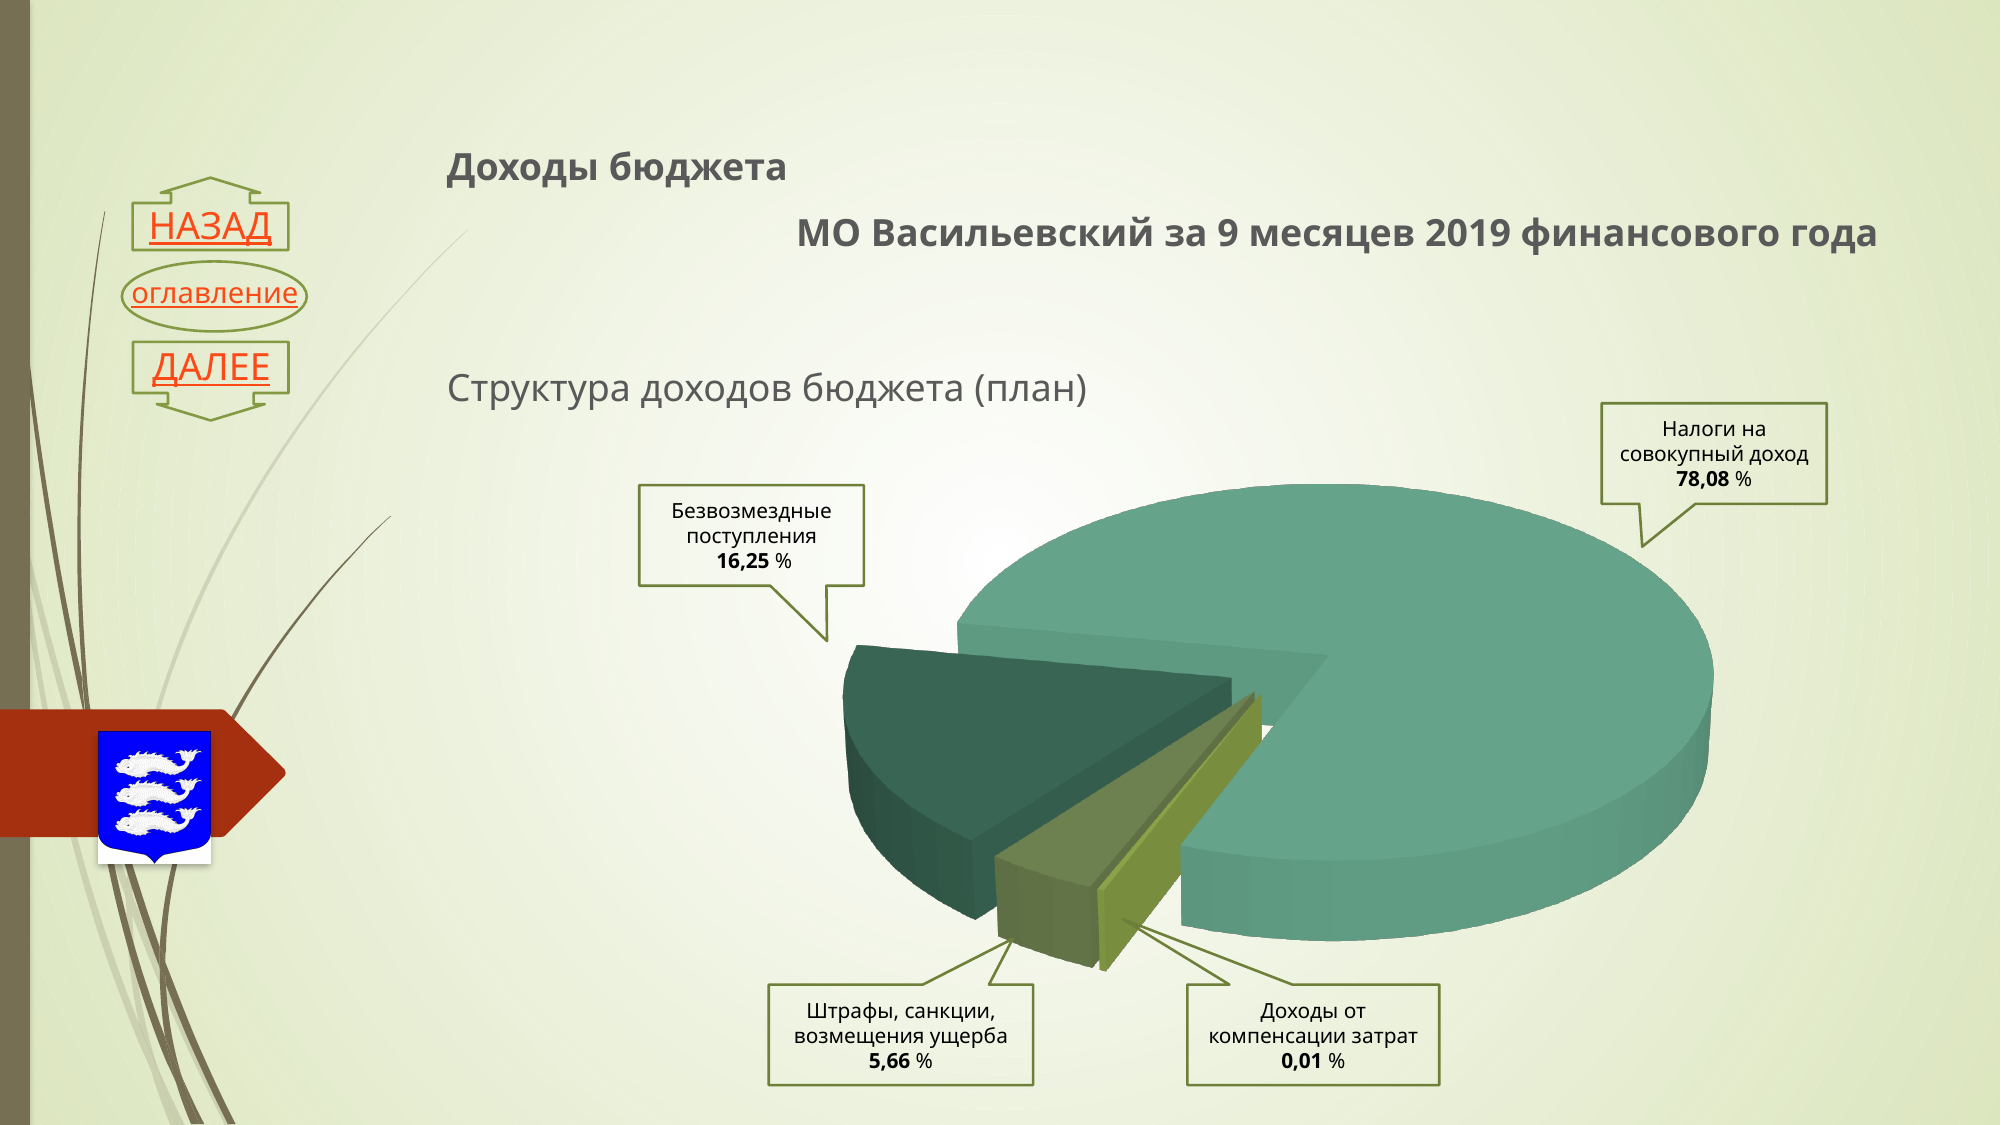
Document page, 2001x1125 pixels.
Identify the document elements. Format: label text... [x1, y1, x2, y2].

text_box [147, 322, 282, 333]
text_box Доходы бюджета МО Васильевский за 9 месяцев 2019 финансового года [431, 135, 1895, 287]
text_box ДАЛЕЕ [123, 335, 300, 402]
text_box Штрафы, санкции, возмещения ущерба 5,66 % [767, 1046, 1035, 1087]
text_box Безвозмездные поступления 16,25 % [637, 483, 766, 588]
text_box НАЗАД [133, 194, 288, 261]
text_box [155, 402, 267, 422]
picture [98, 731, 211, 865]
text_box оглавление [116, 266, 314, 322]
subtitle Структура доходов бюджета (план) [431, 356, 1895, 454]
chart [770, 421, 1793, 1043]
text_box [162, 260, 266, 266]
text_box Доходы от компенсации затрат 0,01 % [1186, 1051, 1441, 1087]
text_box Налоги на совокупный доход 78,08 % [1600, 401, 1829, 506]
text_box [159, 176, 262, 194]
